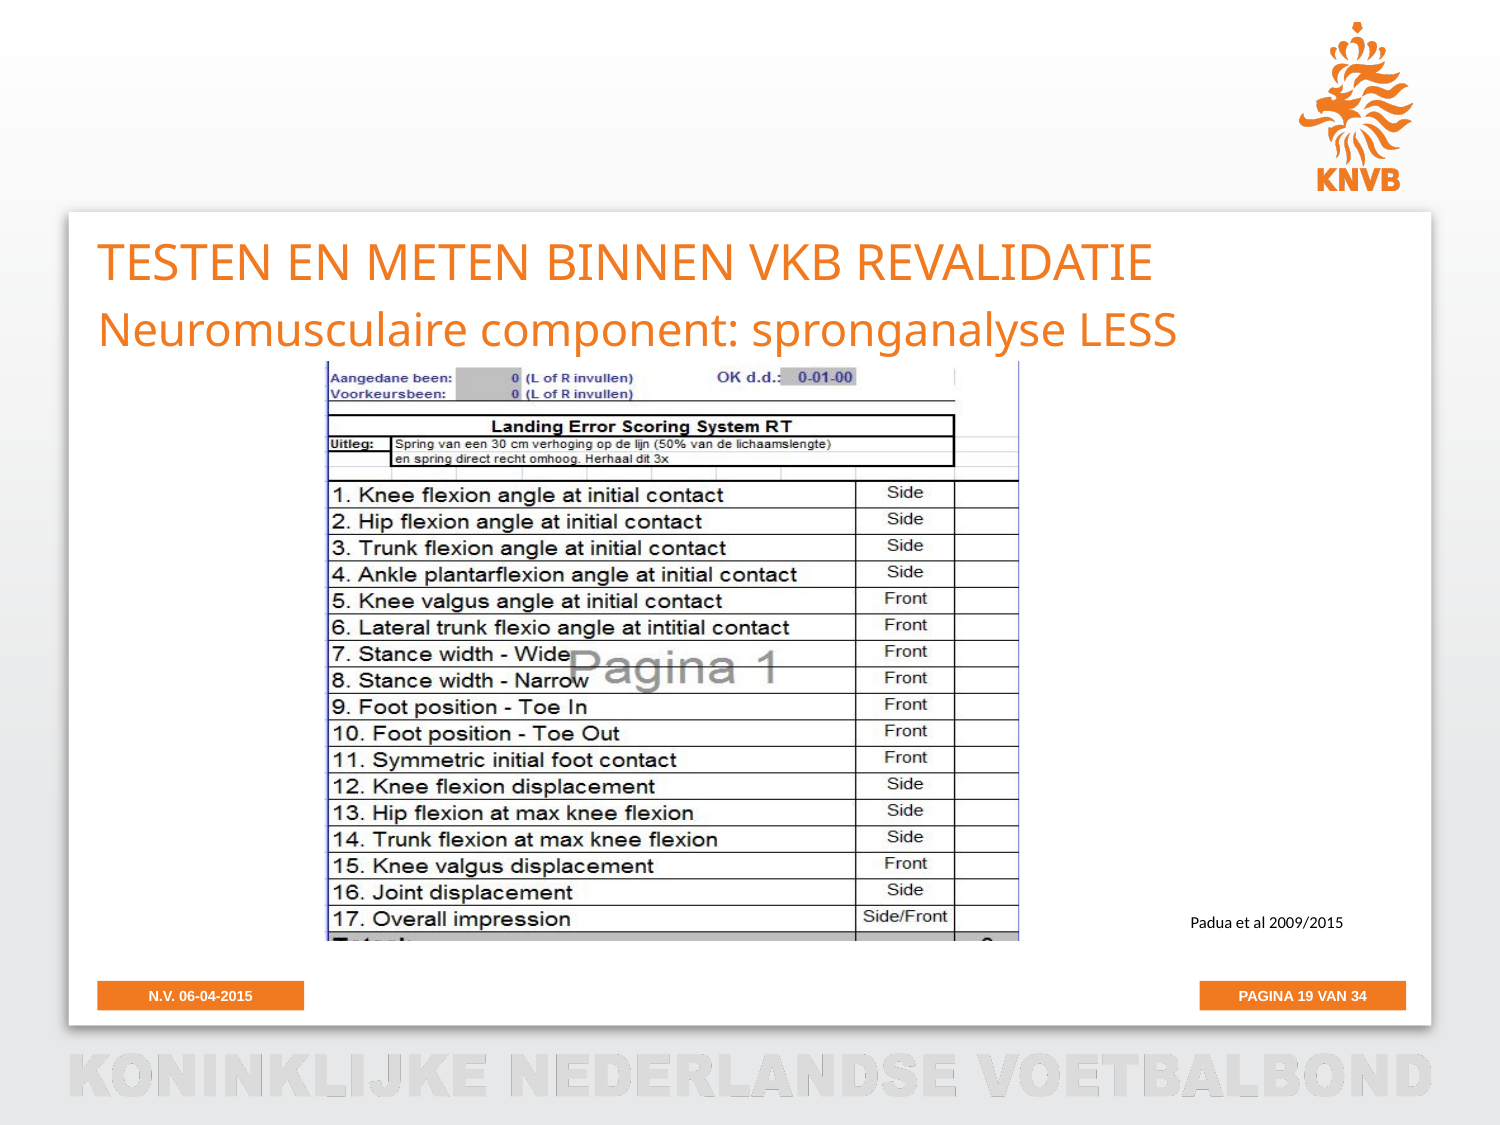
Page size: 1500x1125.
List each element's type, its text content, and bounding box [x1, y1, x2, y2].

picture [0, 0, 1500, 1125]
text_box Padua et al 2009/2015 [1175, 905, 1359, 940]
list [97, 383, 1410, 959]
list Neuromusculaire component: spronganalyse LESS [97, 292, 1410, 343]
title Testen en meten binnen VKB revalidatie [97, 222, 1411, 303]
